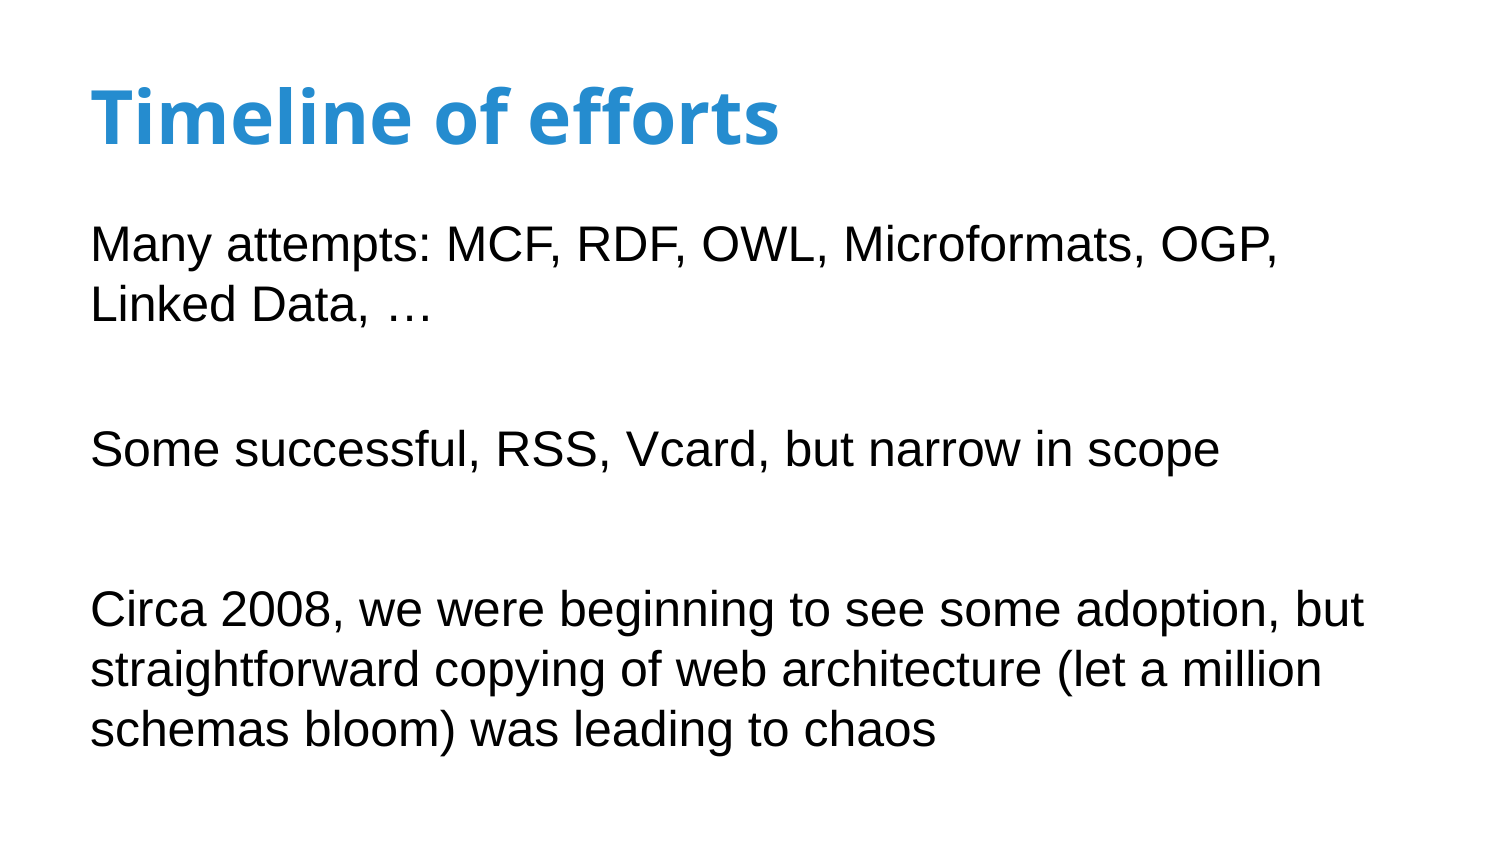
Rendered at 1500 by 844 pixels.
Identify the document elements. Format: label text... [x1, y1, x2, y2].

list Many attempts: MCF, RDF, OWL, Microformats, OGP, Linked Data, … Some successful, RSS, Vcard, but narrow in scope Circa 2008, we were beginning to see some adoption, but straightforward copying of web architecture (let a million schemas bloom) was leading to chaos [75, 196, 1425, 808]
title Timeline of efforts [75, 33, 1425, 175]
